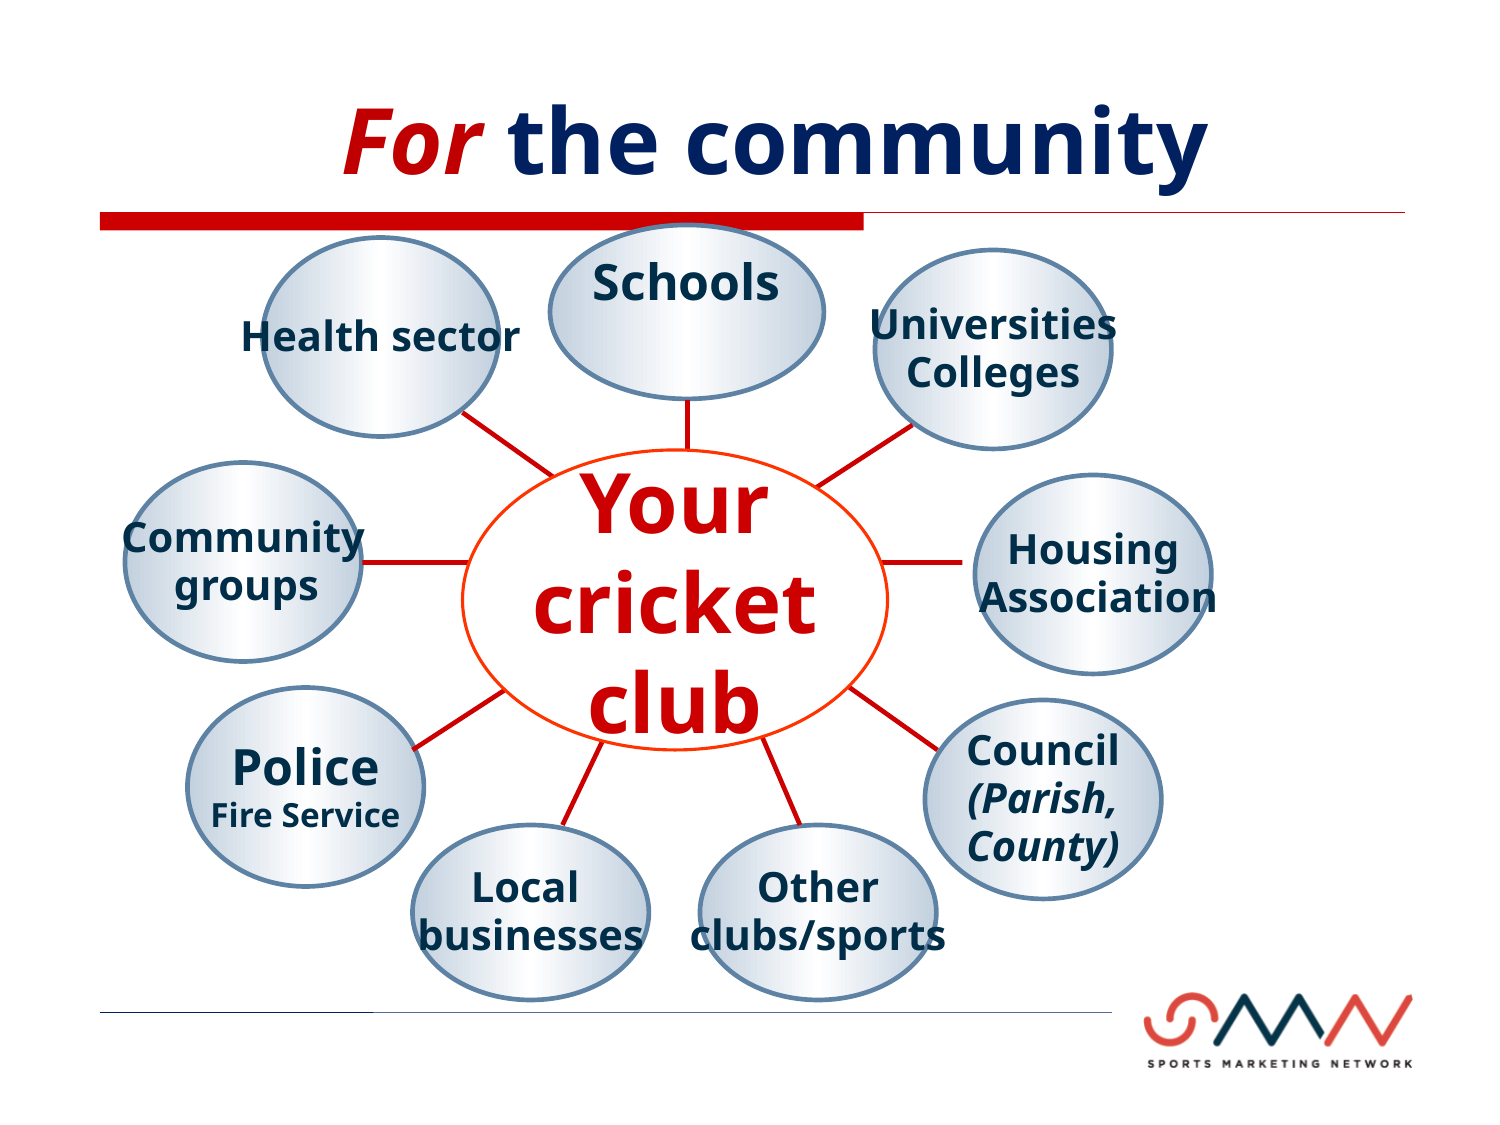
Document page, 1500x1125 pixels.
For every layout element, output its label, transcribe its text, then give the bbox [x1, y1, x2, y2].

text_box Council (Parish, County) [924, 699, 1162, 899]
picture [1112, 987, 1446, 1077]
text_box Health sector [262, 237, 499, 437]
text_box Community groups [124, 462, 362, 662]
text_box [790, 230, 1361, 326]
title For the community [99, 50, 1450, 200]
text_box Housing Association [974, 474, 1212, 674]
text_box Schools [549, 224, 824, 399]
text_box Local businesses [412, 825, 649, 1000]
text_box Your cricket club [462, 449, 888, 750]
text_box Police Fire Service [187, 687, 424, 887]
text_box Other clubs/sports [699, 825, 937, 1000]
text_box Universities Colleges [874, 249, 1112, 449]
